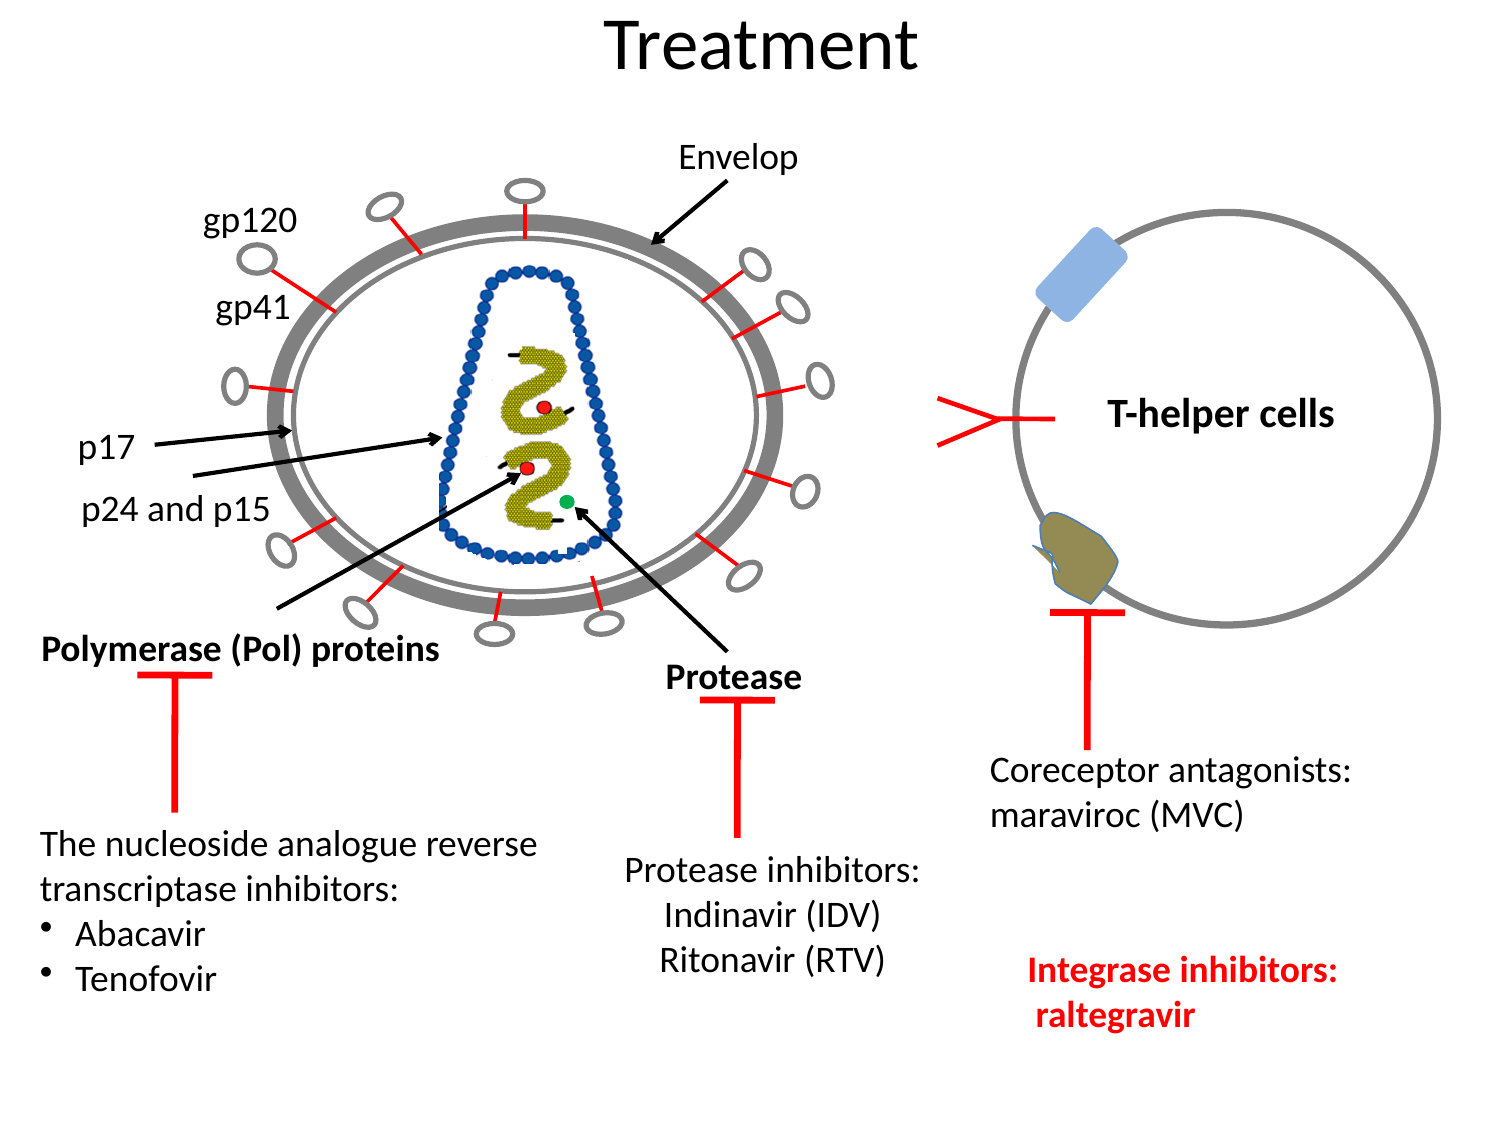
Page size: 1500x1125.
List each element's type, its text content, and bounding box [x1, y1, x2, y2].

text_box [1049, 612, 1126, 751]
text_box Integrase inhibitors: raltegravir [1012, 937, 1375, 1088]
text_box Coreceptor antagonists: maraviroc (MVC) [974, 737, 1425, 843]
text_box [937, 212, 1438, 626]
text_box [24, 124, 963, 706]
text_box The nucleoside analogue reverse transcriptase inhibitors: Abacavir Tenofovir [24, 818, 575, 1000]
text_box Protease inhibitors: Indinavir (IDV) Ritonavir (RTV) [609, 844, 936, 980]
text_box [699, 699, 776, 838]
text_box Treatment [588, 0, 935, 93]
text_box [137, 674, 213, 813]
